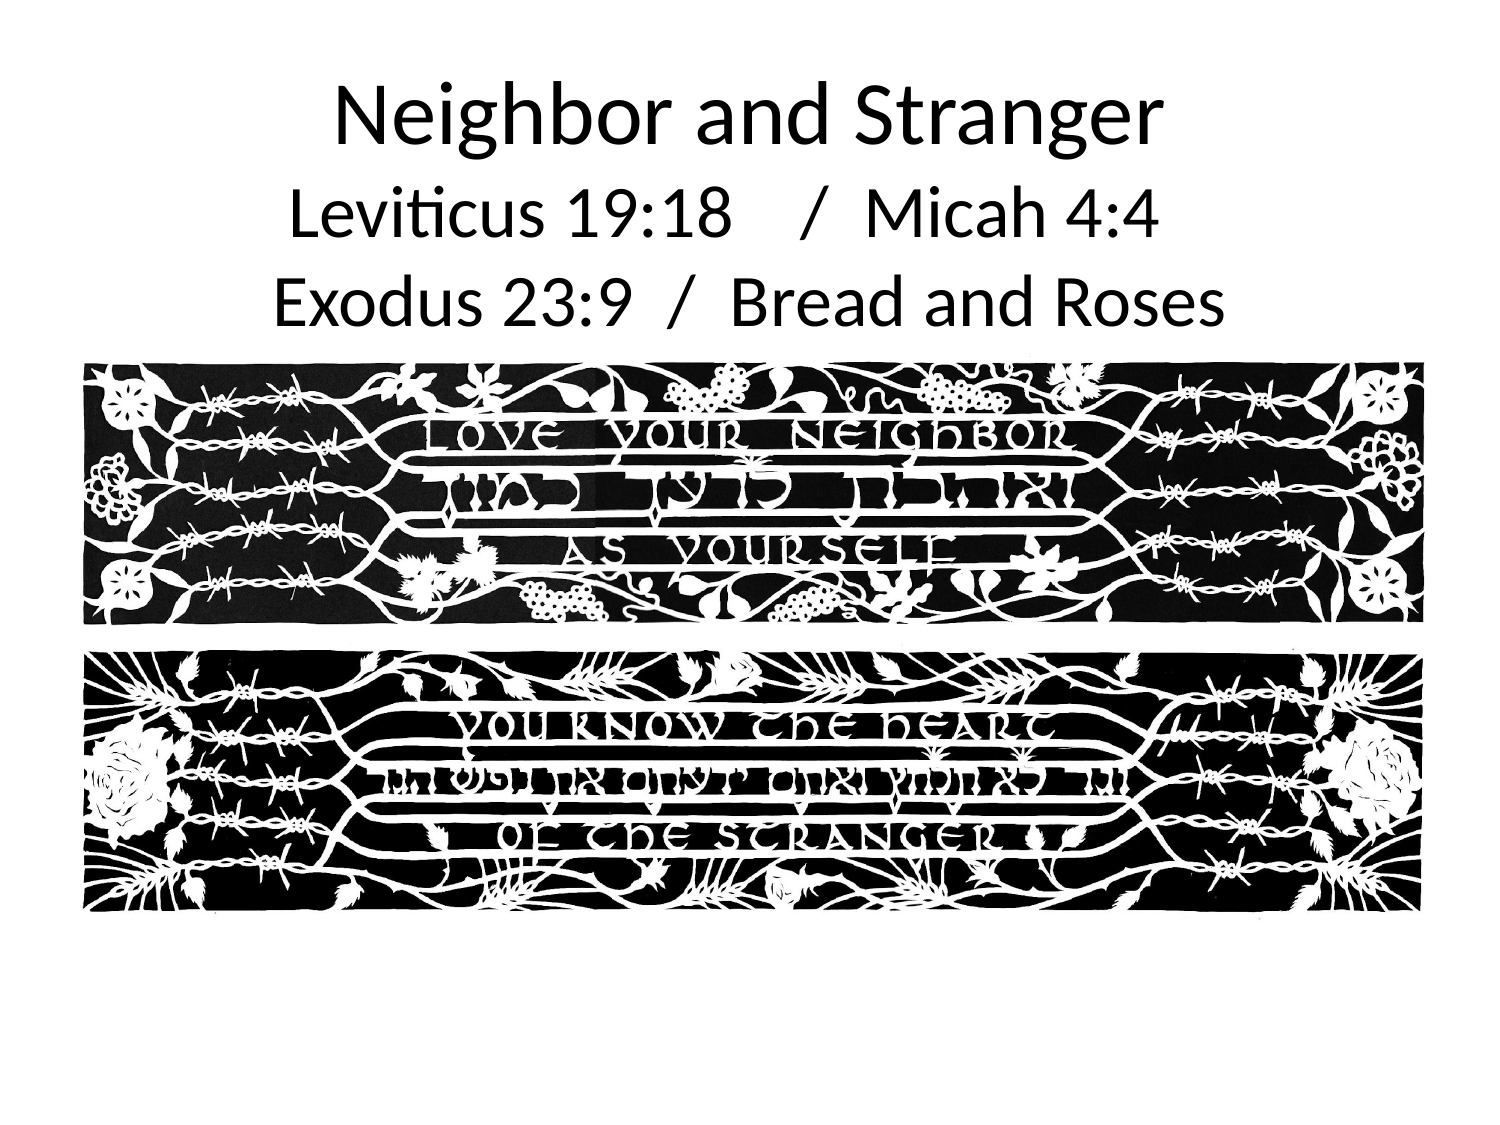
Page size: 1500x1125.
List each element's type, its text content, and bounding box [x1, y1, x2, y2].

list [74, 335, 1426, 933]
title Neighbor and Stranger Leviticus 19:18 / Micah 4:4 Exodus 23:9 / Bread and Roses [75, 45, 1425, 334]
